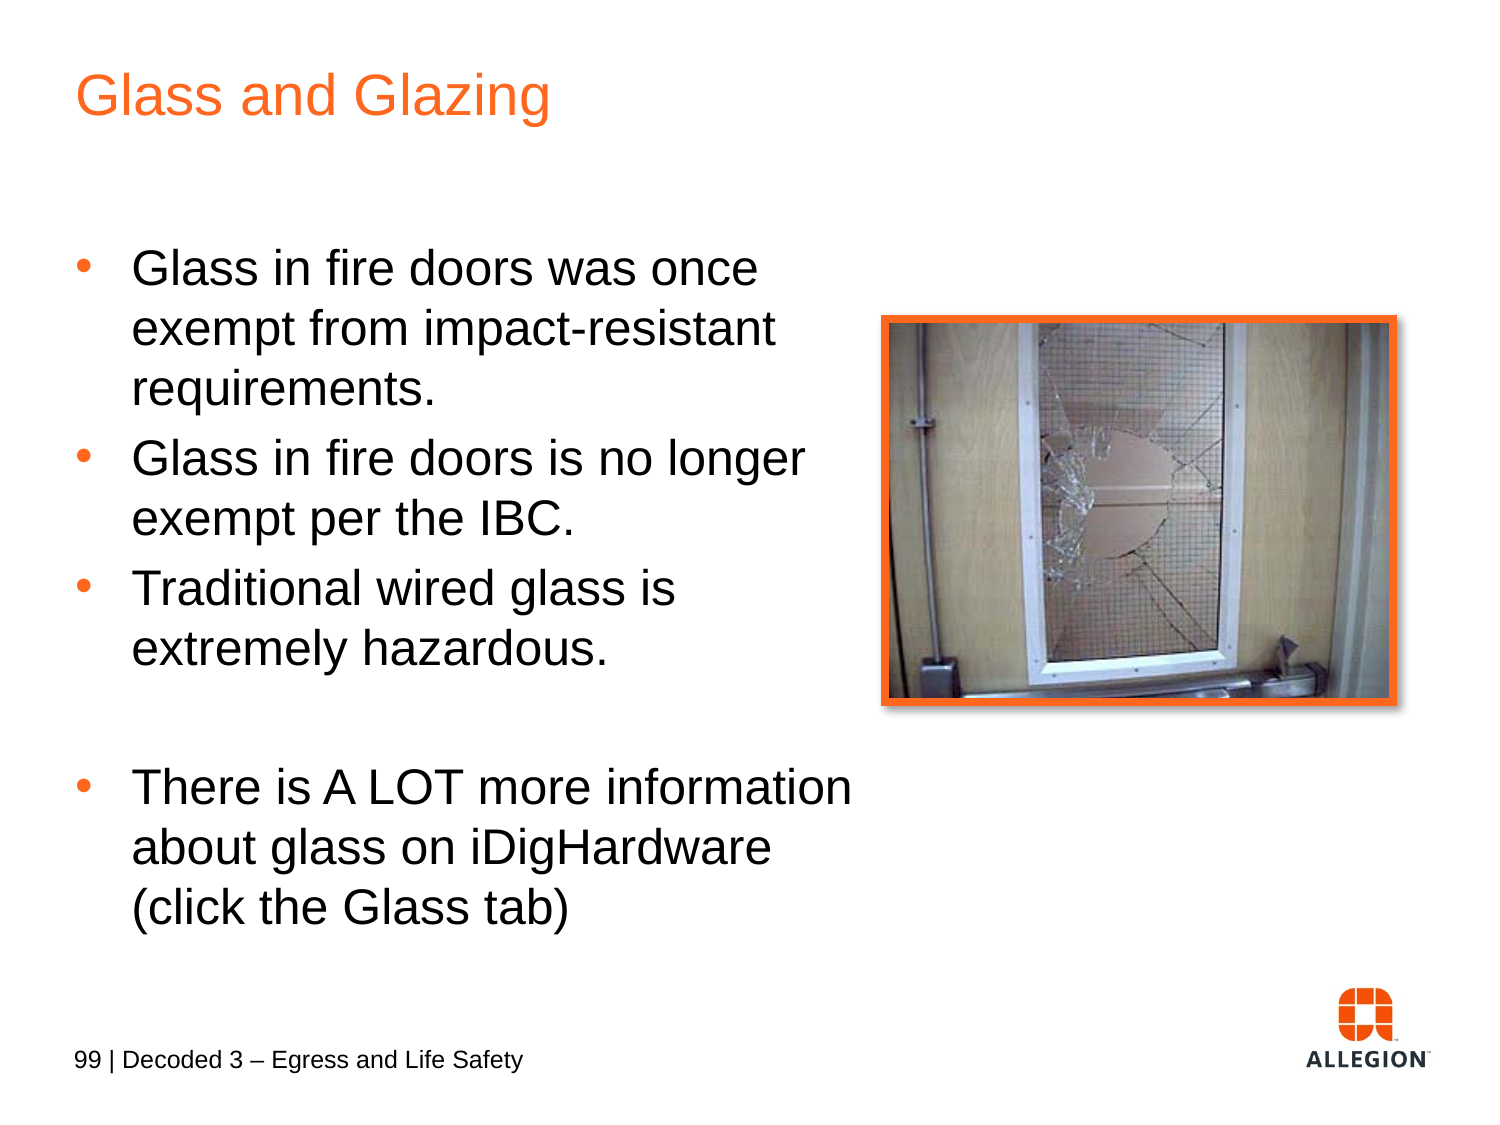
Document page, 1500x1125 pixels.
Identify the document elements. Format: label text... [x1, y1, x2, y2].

picture [1302, 984, 1434, 1071]
picture [888, 322, 1390, 699]
title Glass and Glazing [75, 49, 1425, 237]
list Glass in fire doors was once exempt from impact-resistant requirements. Glass in fire doors is no longer exempt per the IBC. Traditional wired glass is extremely hazardous. There is A LOT more information about glass on iDigHardware (click the Glass tab) [75, 227, 876, 956]
